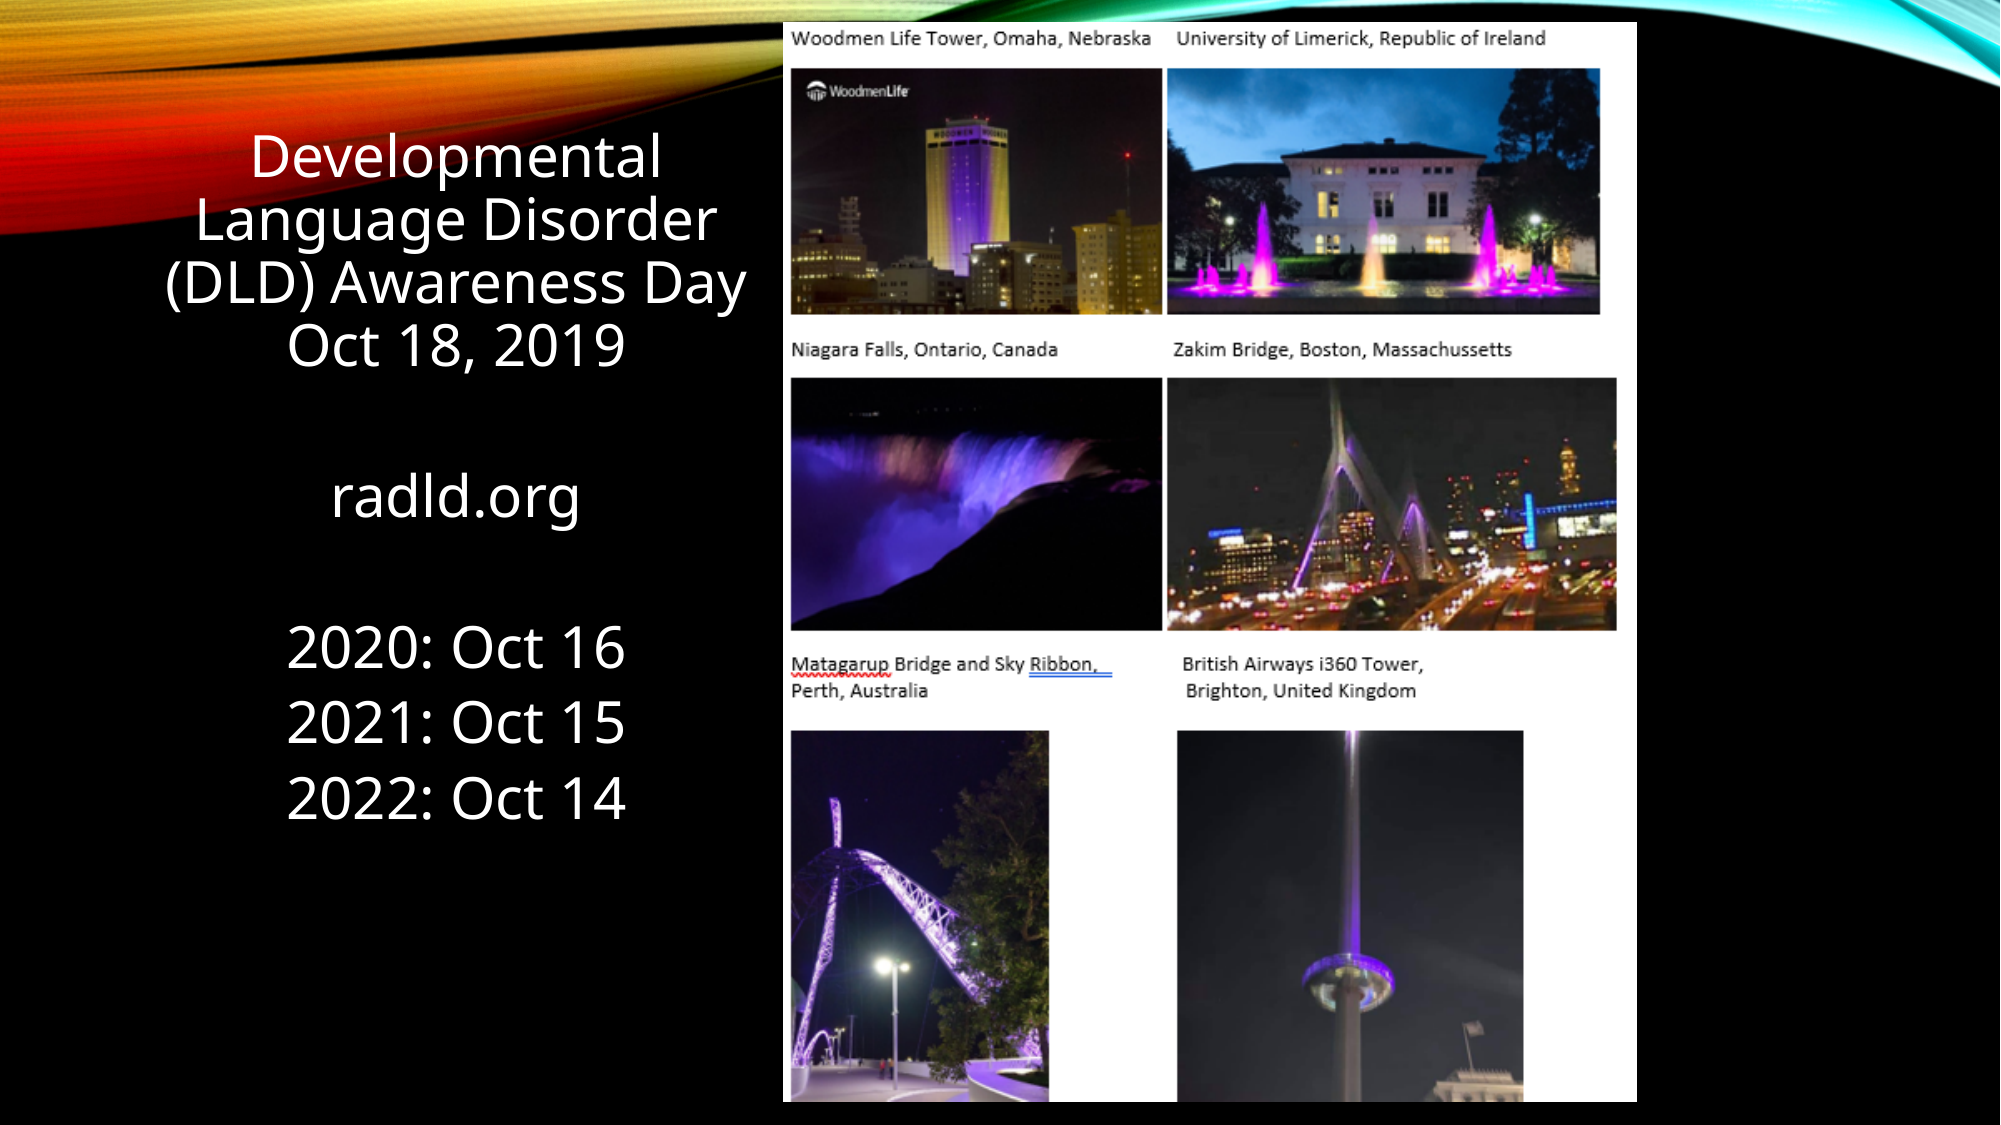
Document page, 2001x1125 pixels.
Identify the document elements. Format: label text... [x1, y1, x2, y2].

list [783, 22, 1637, 1103]
picture [0, 0, 2000, 237]
text_box Developmental Language Disorder (DLD) Awareness Day Oct 18, 2019 radld.org 2020: Oct 16 2021: Oct 15 2022: Oct 14 [122, 439, 783, 840]
